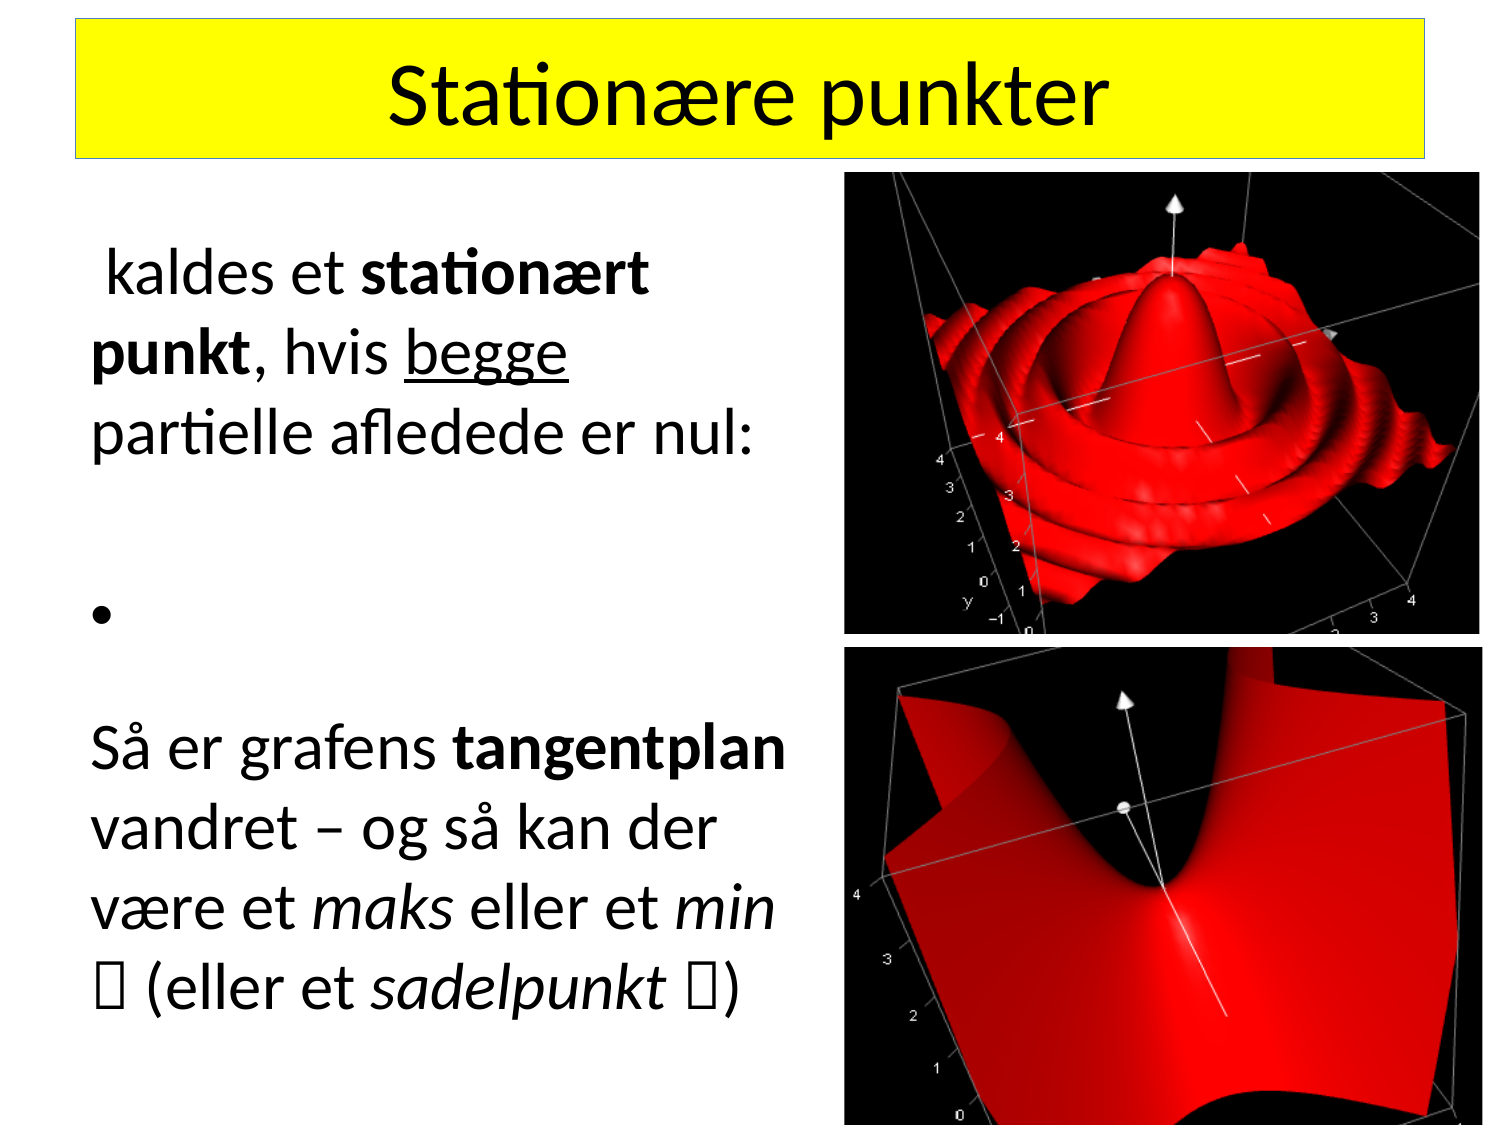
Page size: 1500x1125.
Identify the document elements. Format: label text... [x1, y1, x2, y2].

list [844, 172, 1480, 634]
title Stationære punkter [75, 18, 1425, 159]
picture [844, 647, 1483, 1125]
